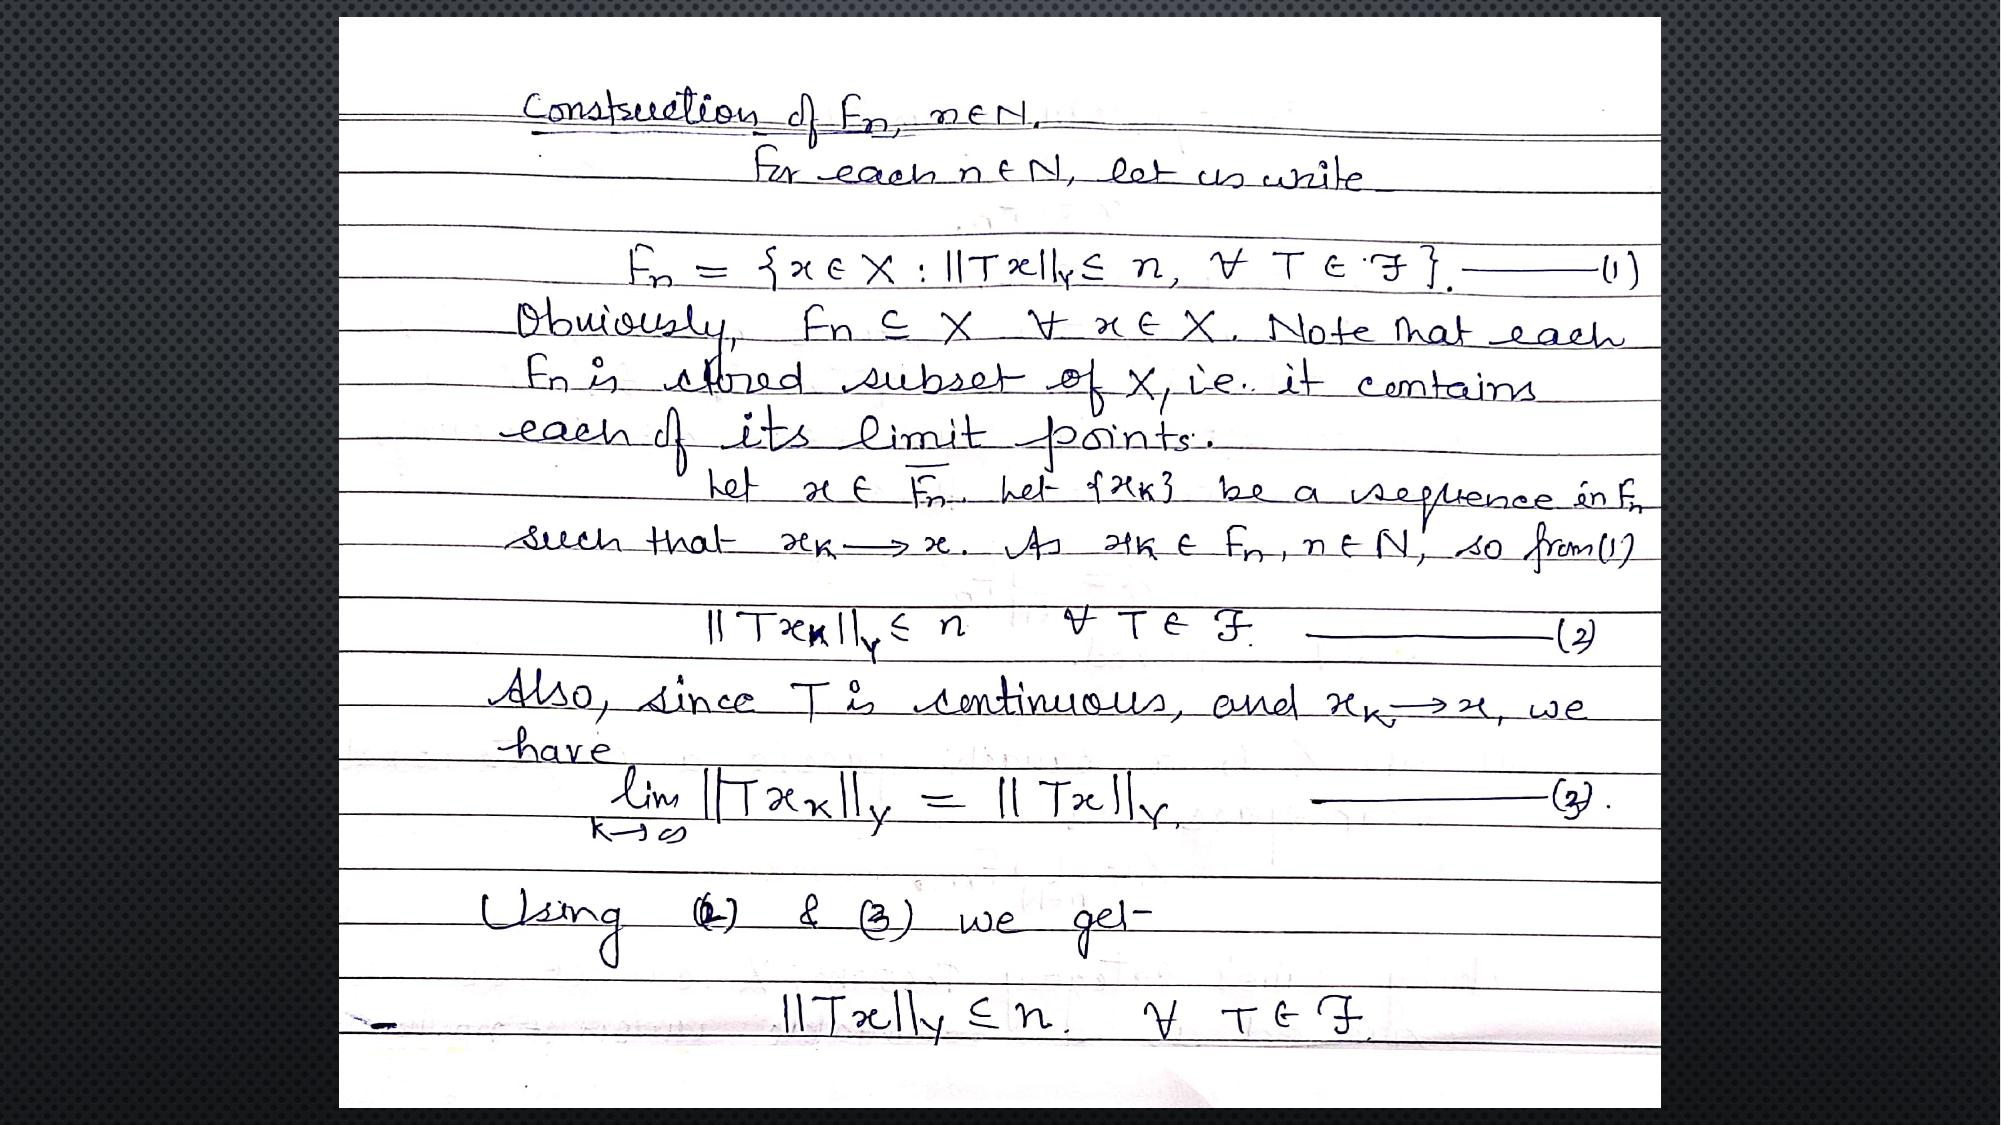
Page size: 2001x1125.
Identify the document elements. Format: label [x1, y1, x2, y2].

picture [339, 17, 1661, 1108]
